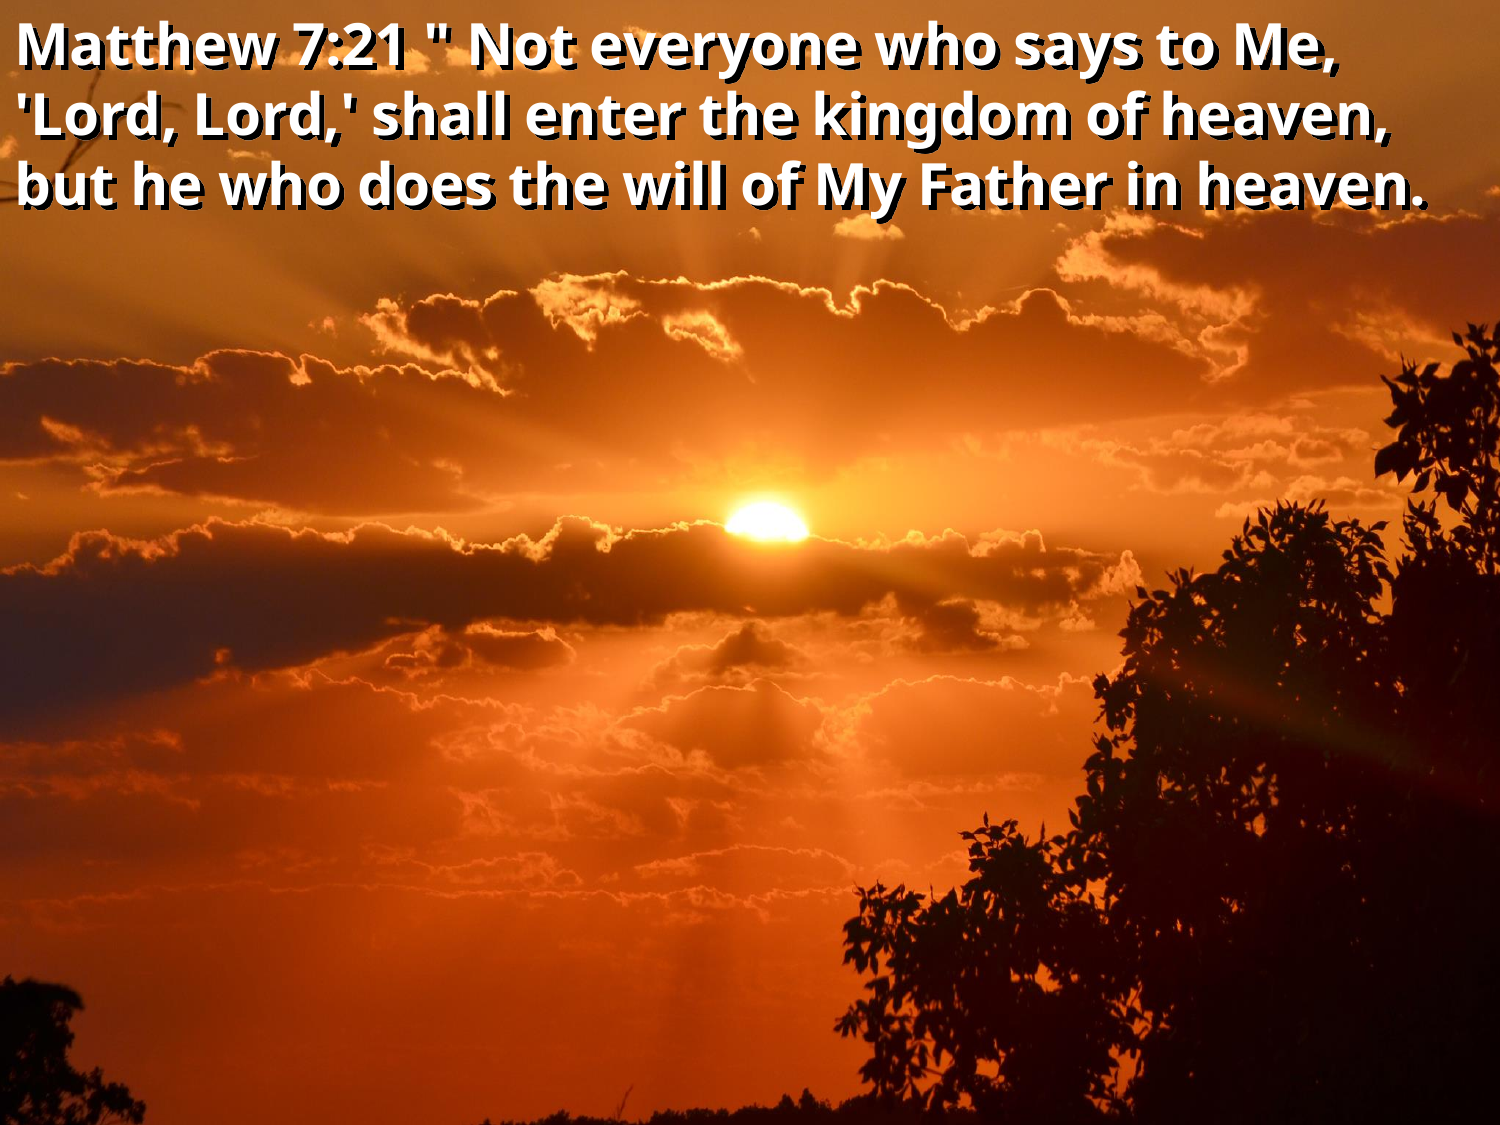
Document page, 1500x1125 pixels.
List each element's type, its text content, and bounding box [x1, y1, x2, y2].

picture [0, 225, 1500, 1125]
text_box Matthew 7:21 " Not everyone who says to Me, 'Lord, Lord,' shall enter the kingdom of heaven, but he who does the will of My Father in heaven. [0, 0, 1500, 225]
